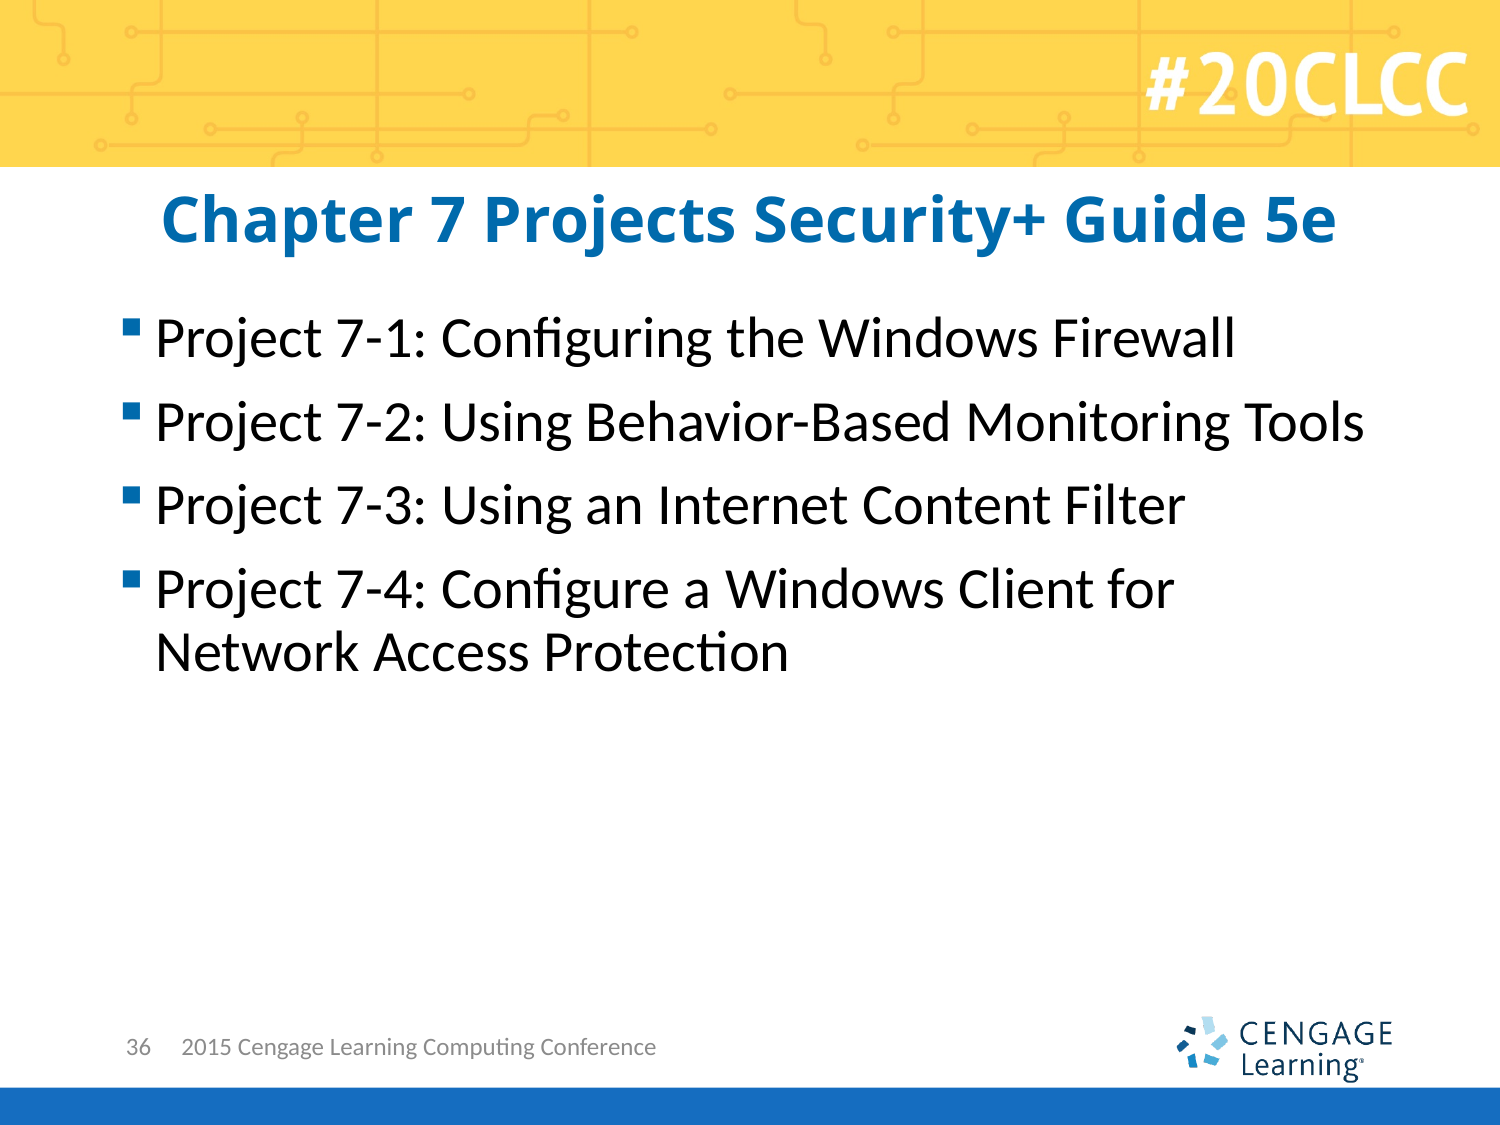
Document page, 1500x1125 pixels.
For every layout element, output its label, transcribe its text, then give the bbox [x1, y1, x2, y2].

title Chapter 7 Projects Security+ Guide 5e [103, 166, 1397, 278]
picture [0, 0, 1500, 167]
list Project 7-1: Configuring the Windows Firewall Project 7-2: Using Behavior-Based Monitoring Tools Project 7-3: Using an Internet Content Filter Project 7-4: Configure a Windows Client for Network Access Protection [103, 299, 1397, 1014]
picture [1172, 1014, 1397, 1095]
footer 2015 Cengage Learning Computing Conference [167, 1015, 673, 1076]
slide_number 36 [103, 1015, 167, 1076]
